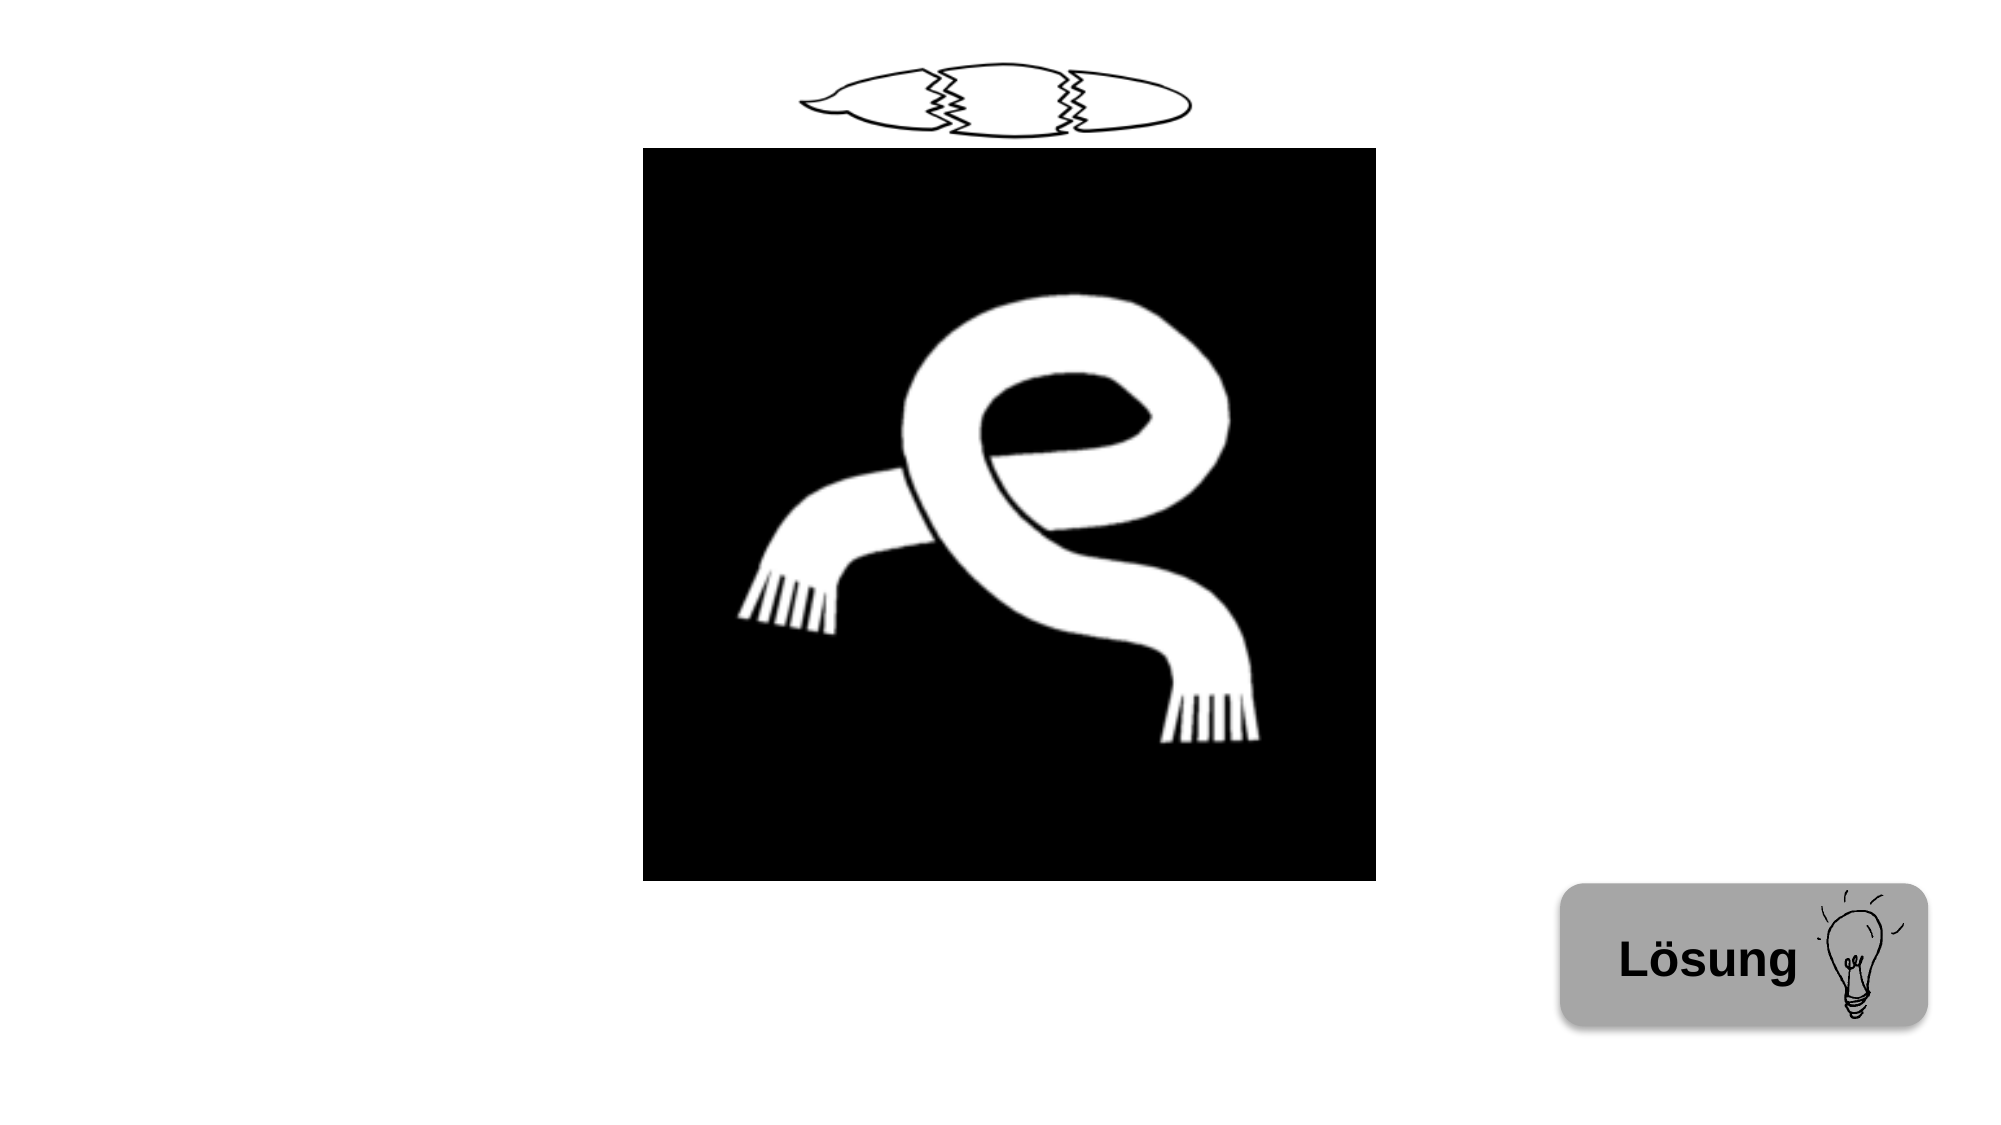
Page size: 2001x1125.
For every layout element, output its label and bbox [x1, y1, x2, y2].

picture [1817, 890, 1904, 1019]
picture [643, 39, 1376, 881]
text_box [1476, 835, 1962, 1081]
